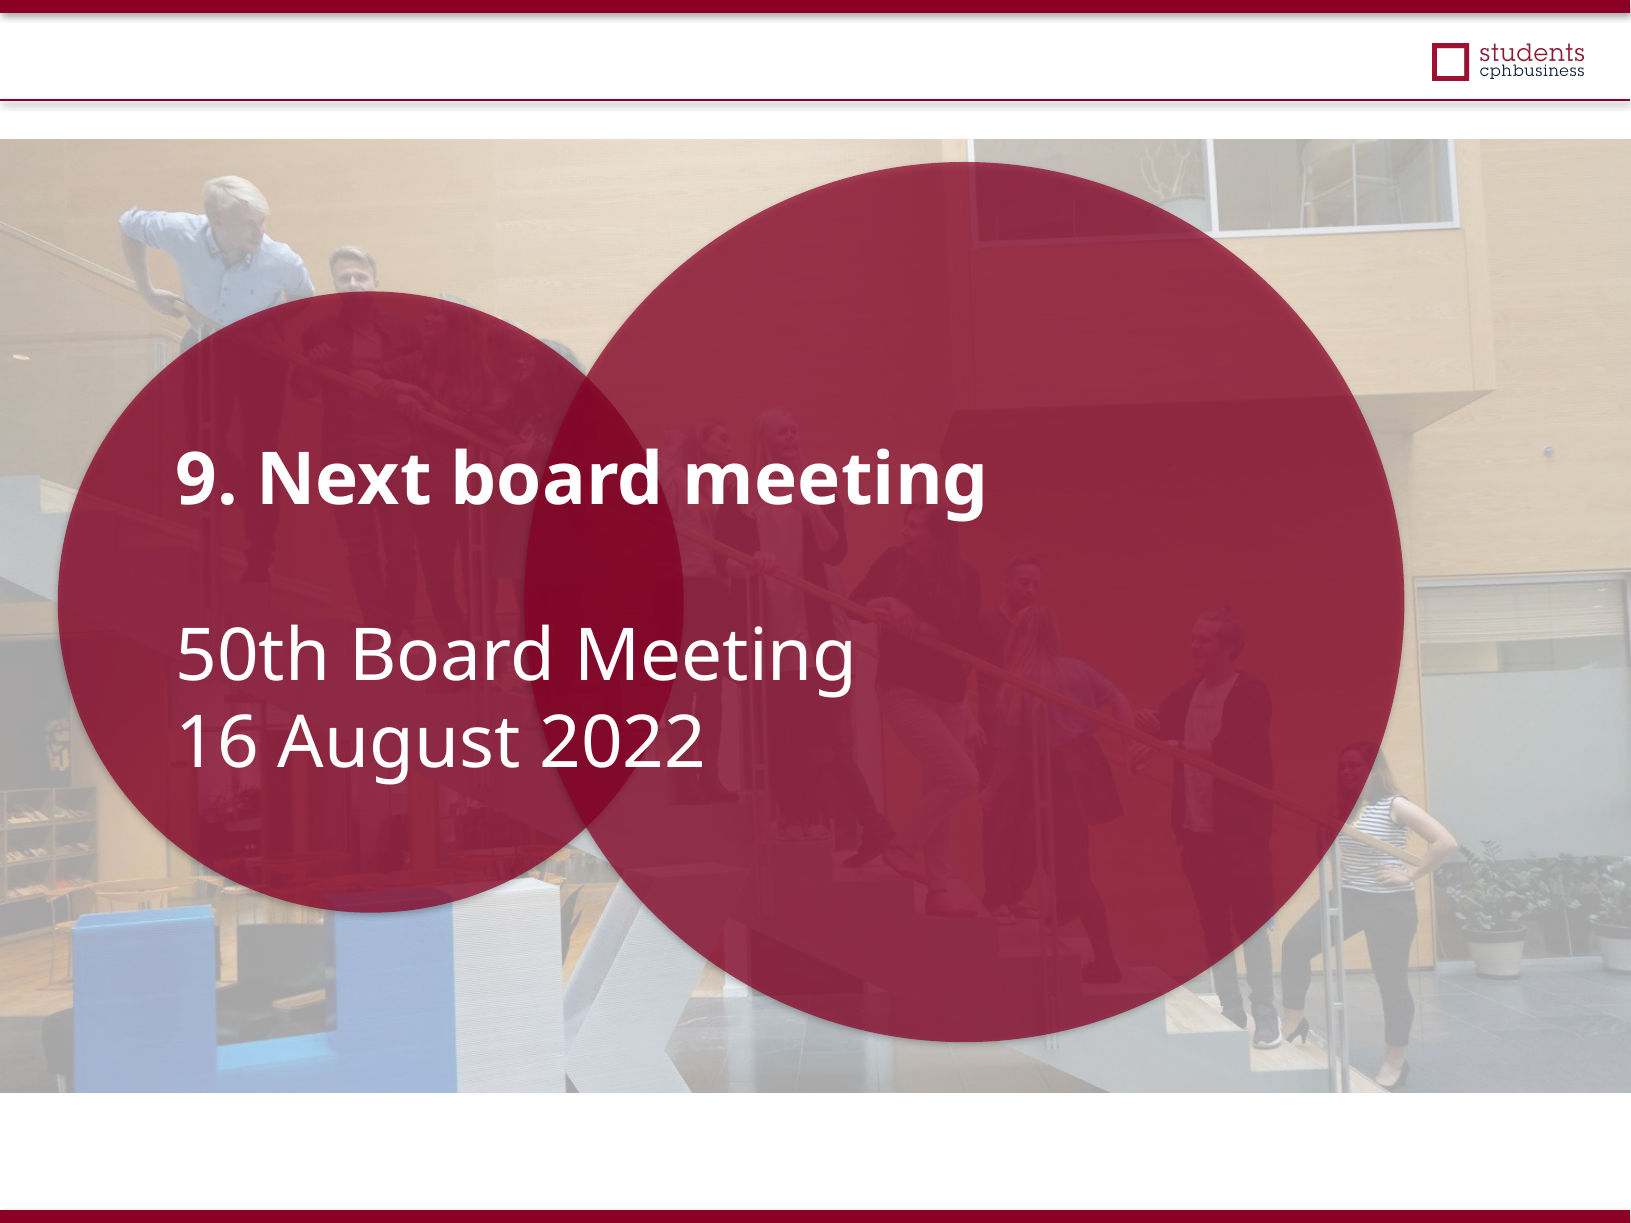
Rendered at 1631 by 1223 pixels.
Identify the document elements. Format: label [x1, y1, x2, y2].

picture [1432, 43, 1584, 81]
picture [0, 139, 1631, 1094]
